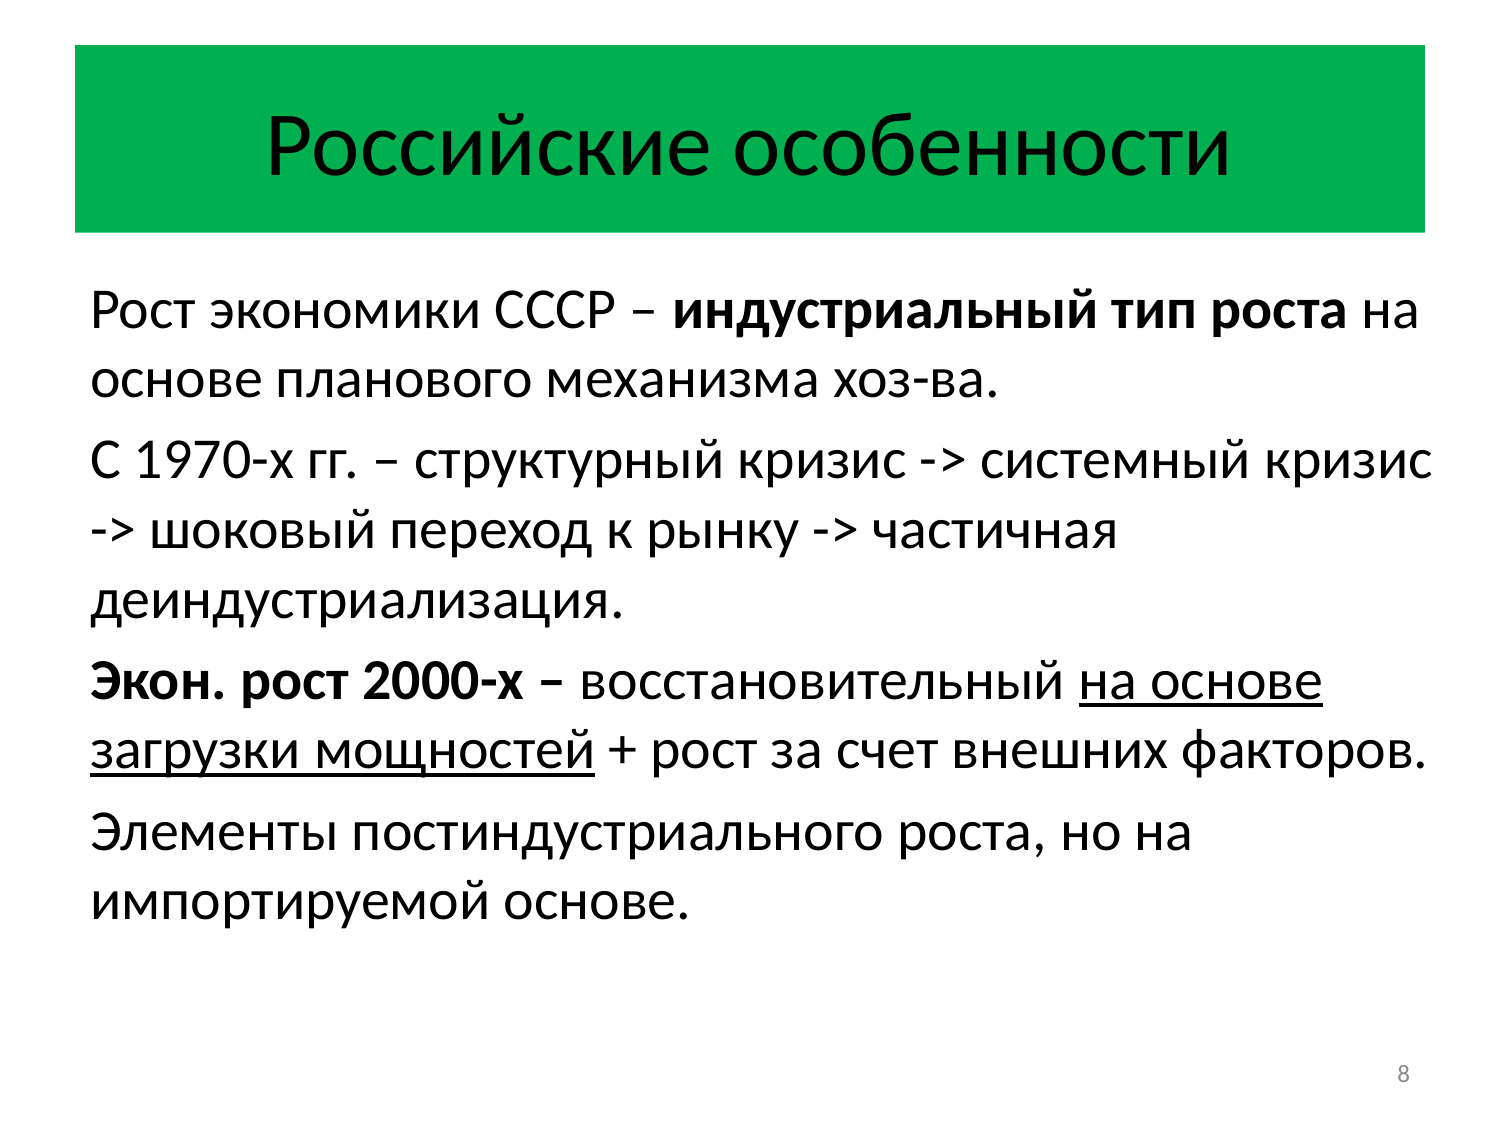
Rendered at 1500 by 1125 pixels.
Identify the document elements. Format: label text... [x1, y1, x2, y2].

title Российские особенности [75, 45, 1425, 233]
list Рост экономики СССР – индустриальный тип роста на основе планового механизма хоз-ва. С 1970-х гг. – структурный кризис -> системный кризис -> шоковый переход к рынку -> частичная деиндустриализация. Экон. рост 2000-х – восстановительный на основе загрузки мощностей + рост за счет внешних факторов. Элементы постиндустриального роста, но на импортируемой основе. [75, 262, 1459, 1005]
slide_number 8 [1074, 1042, 1425, 1103]
